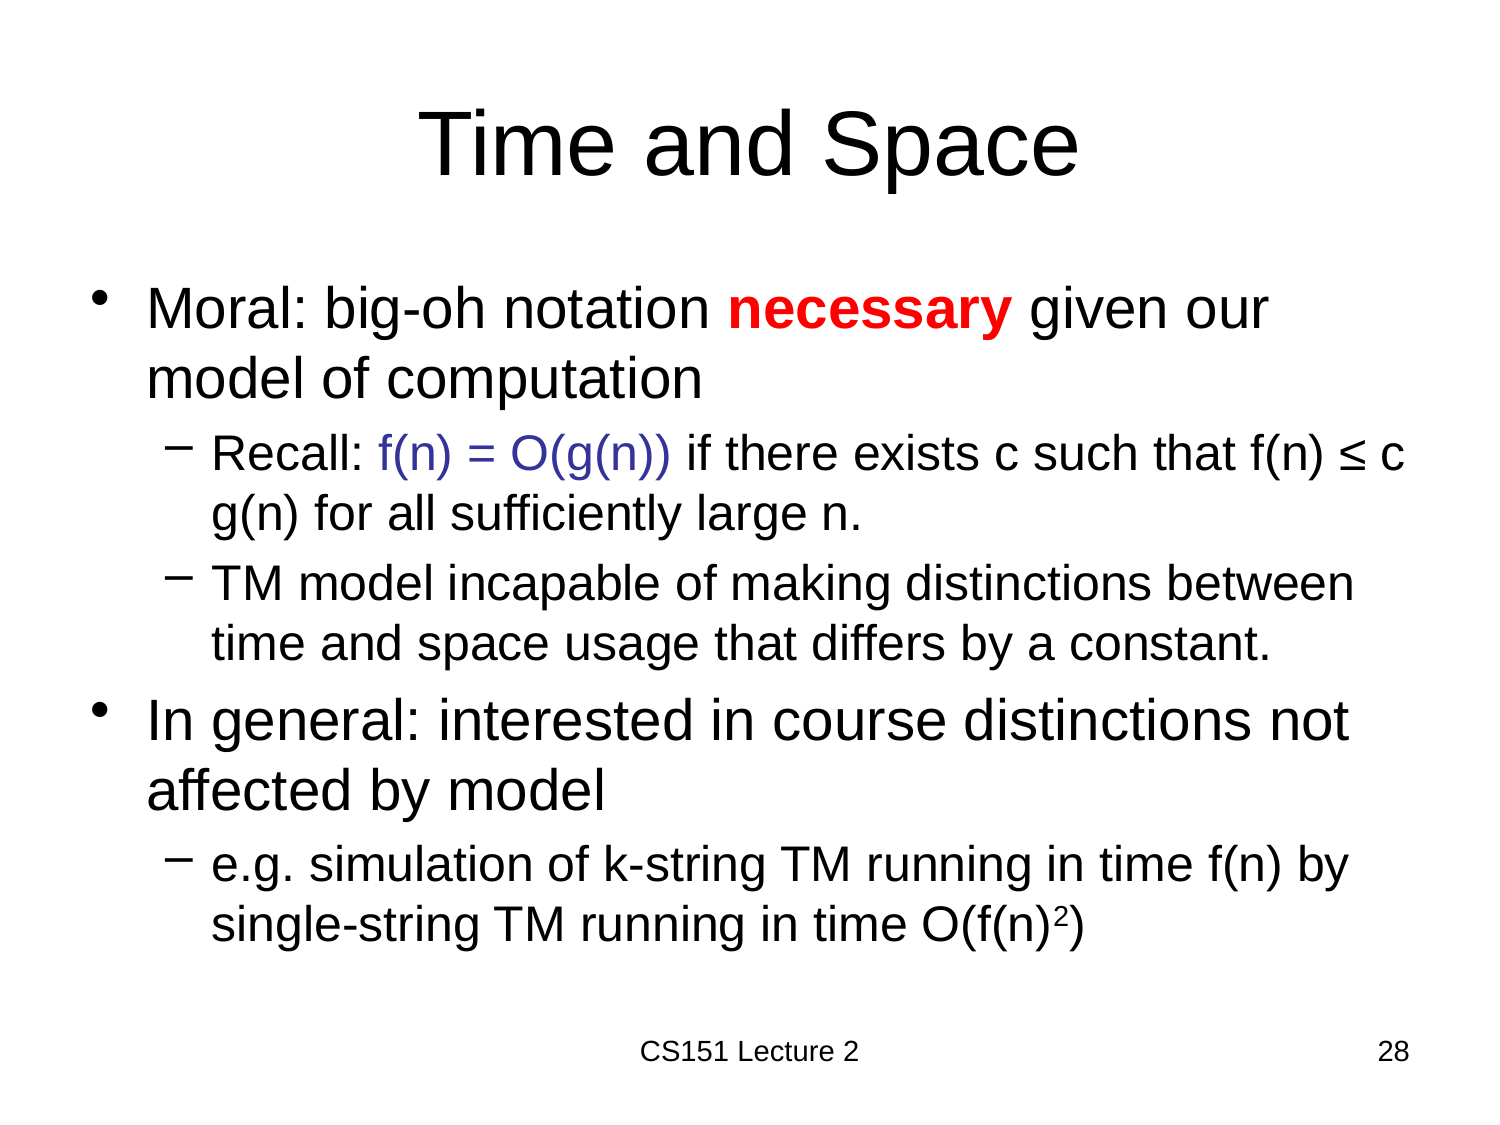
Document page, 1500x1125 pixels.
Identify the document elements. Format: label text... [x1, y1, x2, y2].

slide_number 28 [1074, 1024, 1426, 1103]
footer CS151 Lecture 2 [512, 1024, 988, 1103]
list Moral: big-oh notation necessary given our model of computation Recall: f(n) = O(g(n)) if there exists c such that f(n) ≤ c g(n) for all sufficiently large n. TM model incapable of making distinctions between time and space usage that differs by a constant. In general: interested in course distinctions not affected by model e.g. simulation of k-string TM running in time f(n) by single-string TM running in time O(f(n)2) [75, 262, 1425, 1005]
title Time and Space [75, 45, 1425, 233]
